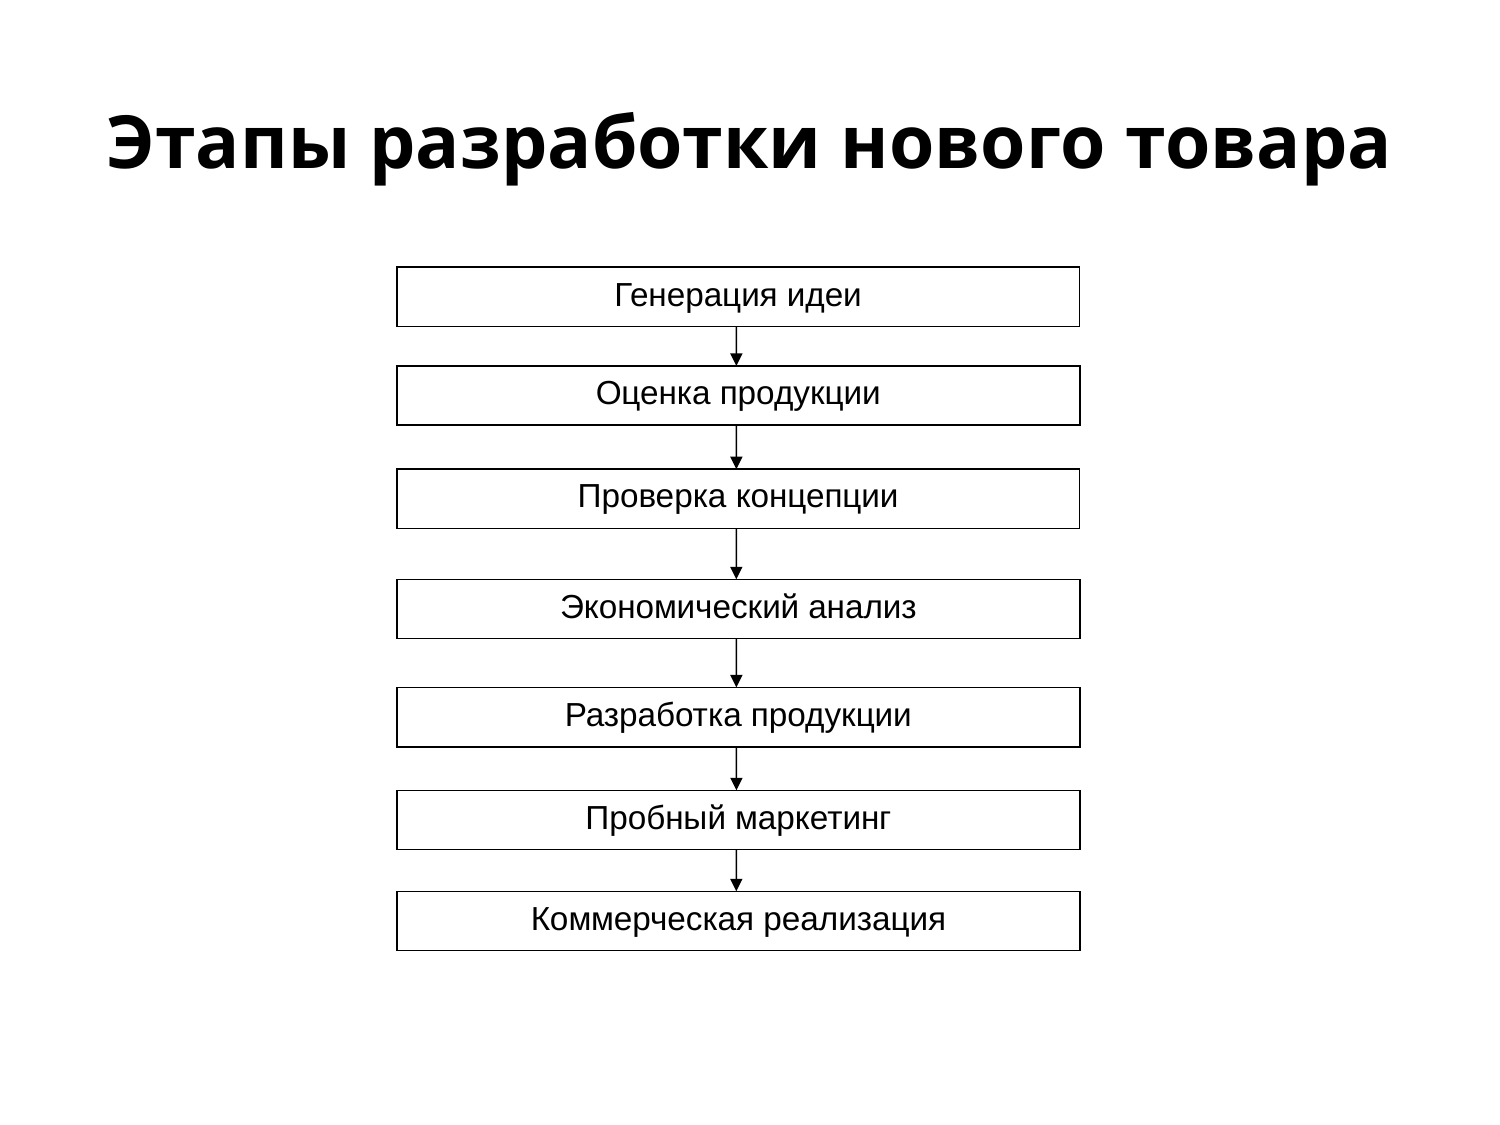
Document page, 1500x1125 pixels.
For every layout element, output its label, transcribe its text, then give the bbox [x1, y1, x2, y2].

title Этапы разработки нового товара [75, 45, 1425, 233]
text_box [257, 234, 1161, 973]
